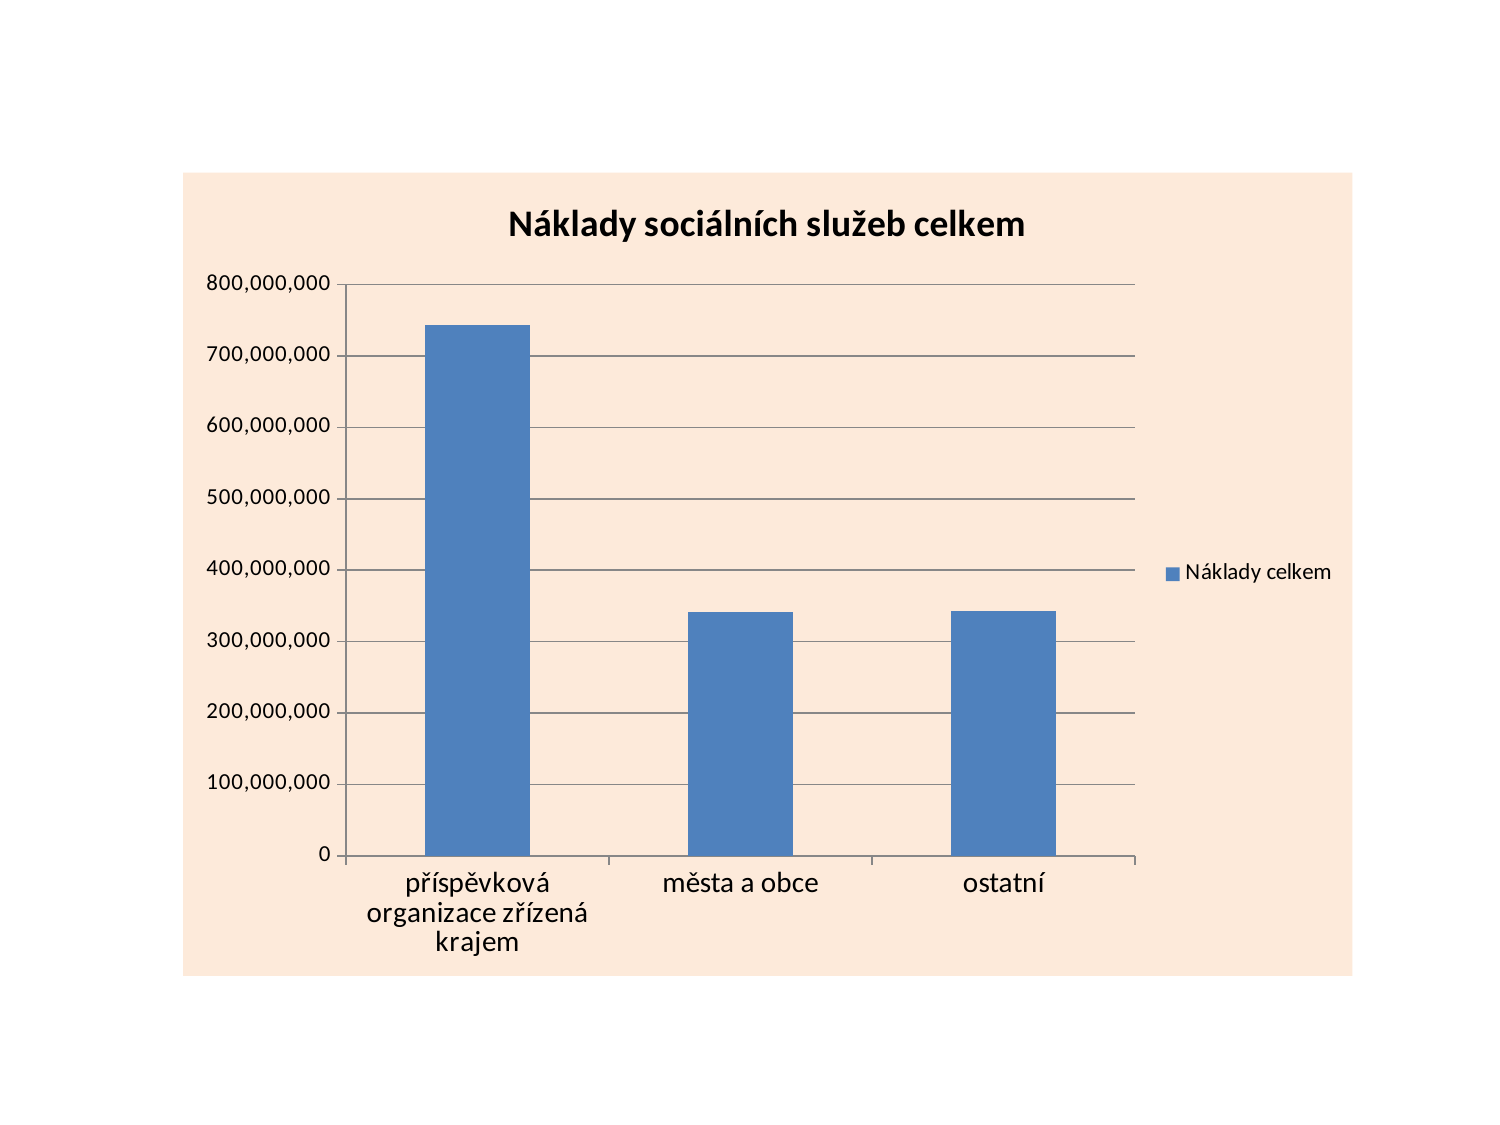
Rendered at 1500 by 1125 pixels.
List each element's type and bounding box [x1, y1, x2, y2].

chart [182, 172, 1353, 977]
